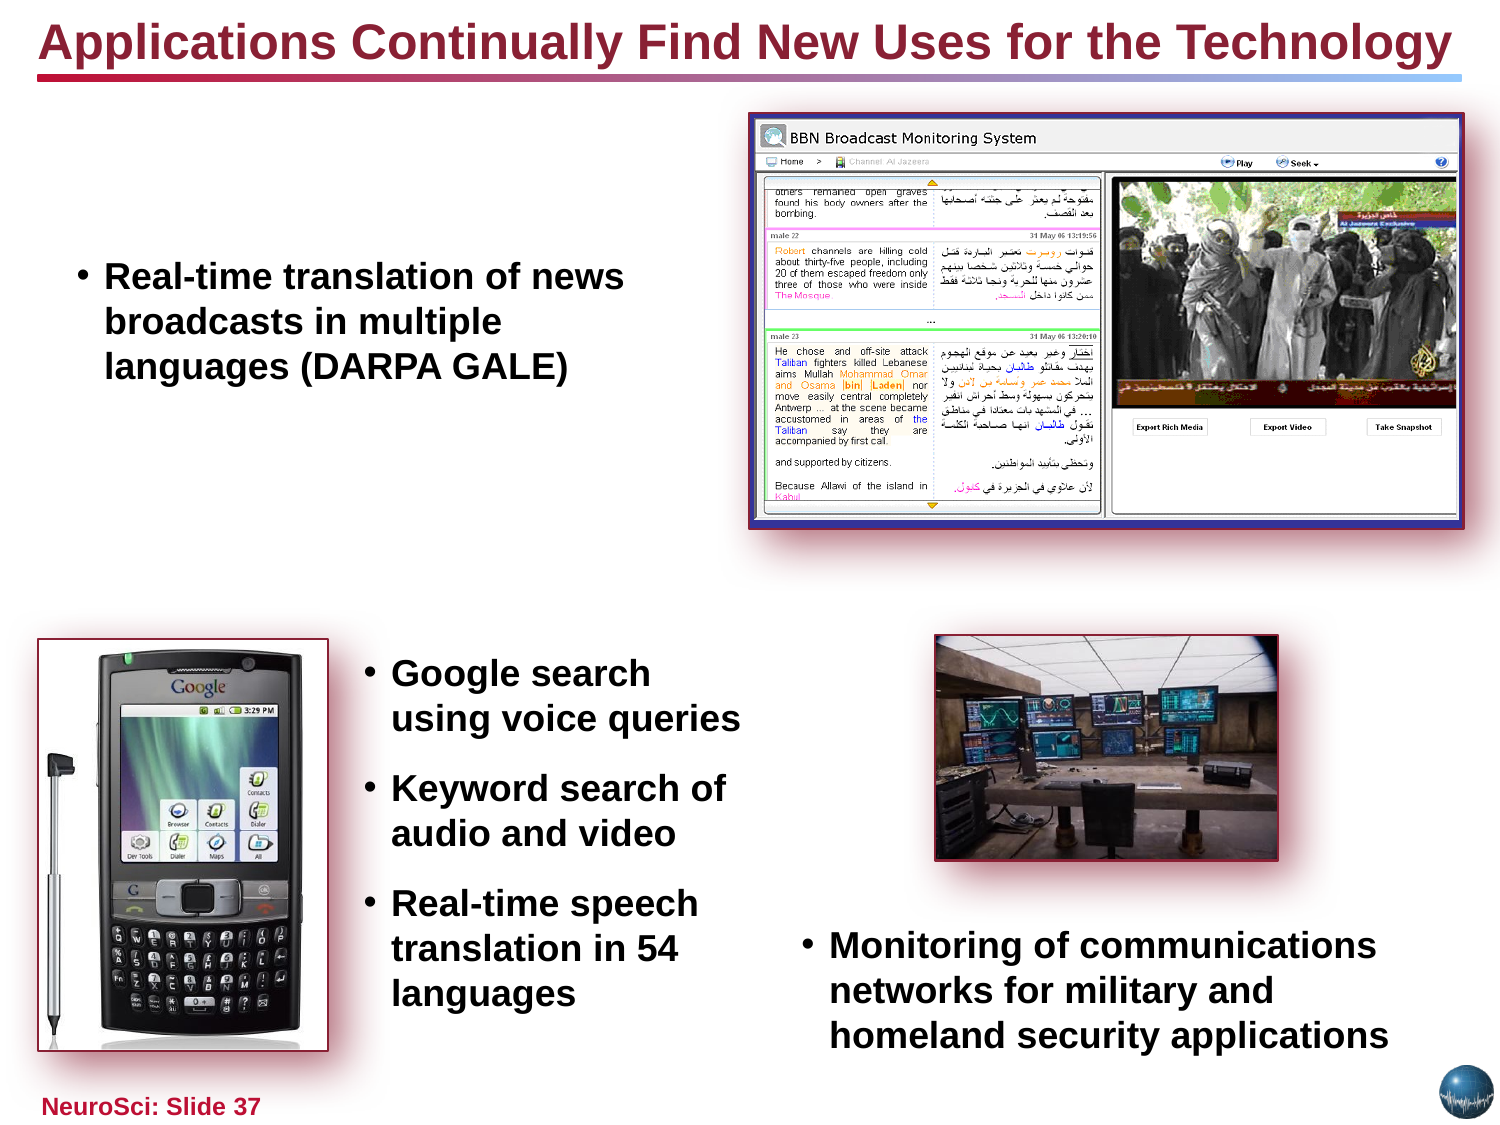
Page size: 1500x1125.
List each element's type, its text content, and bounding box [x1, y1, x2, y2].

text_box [38, 640, 751, 1051]
picture [1439, 1065, 1494, 1119]
text_box Applications Continually Find New Uses for the Technology [37, 9, 1463, 70]
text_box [76, 113, 1463, 528]
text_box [801, 635, 1411, 1058]
